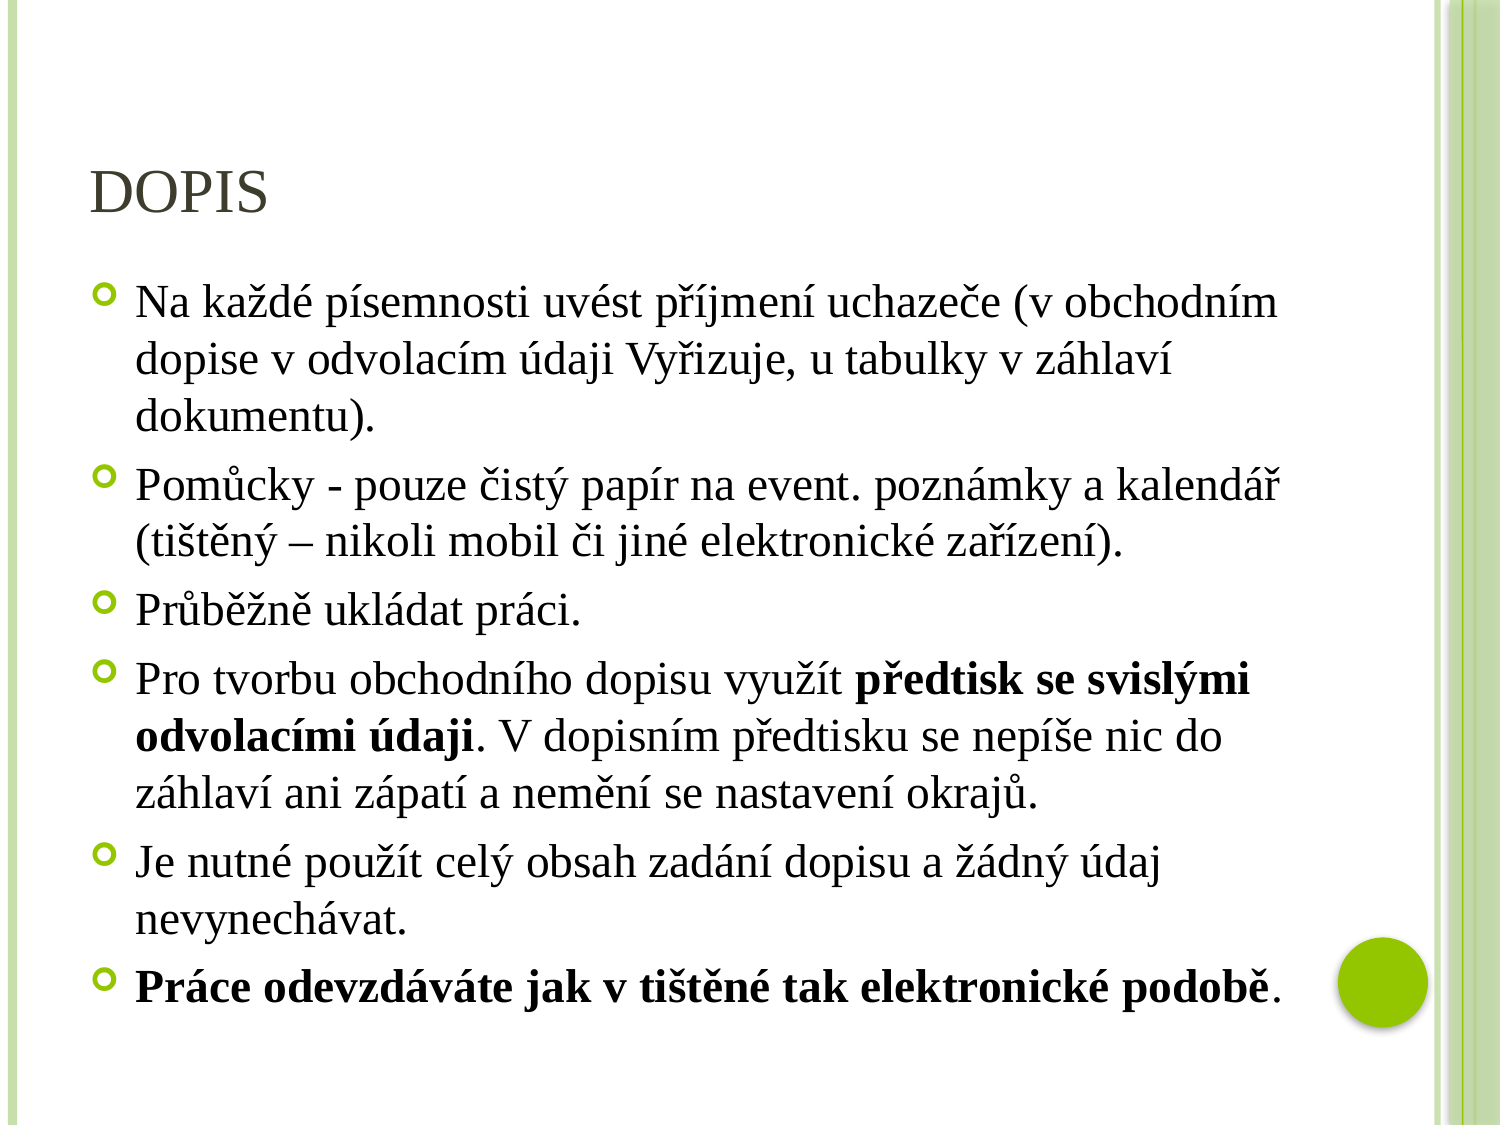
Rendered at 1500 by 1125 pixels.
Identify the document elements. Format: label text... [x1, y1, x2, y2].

list Na každé písemnosti uvést příjmení uchazeče (v obchodním dopise v odvolacím údaji Vyřizuje, u tabulky v záhlaví dokumentu). Pomůcky - pouze čistý papír na event. poznámky a kalendář (tištěný – nikoli mobil či jiné elektronické zařízení). Průběžně ukládat práci. Pro tvorbu obchodního dopisu využít předtisk se svislými odvolacími údaji. V dopisním předtisku se nepíše nic do záhlaví ani zápatí a nemění se nastavení okrajů. Je nutné použít celý obsah zadání dopisu a žádný údaj nevynechávat. Práce odevzdáváte jak v tištěné tak elektronické podobě. [75, 262, 1300, 1062]
title Dopis [75, 45, 1300, 233]
